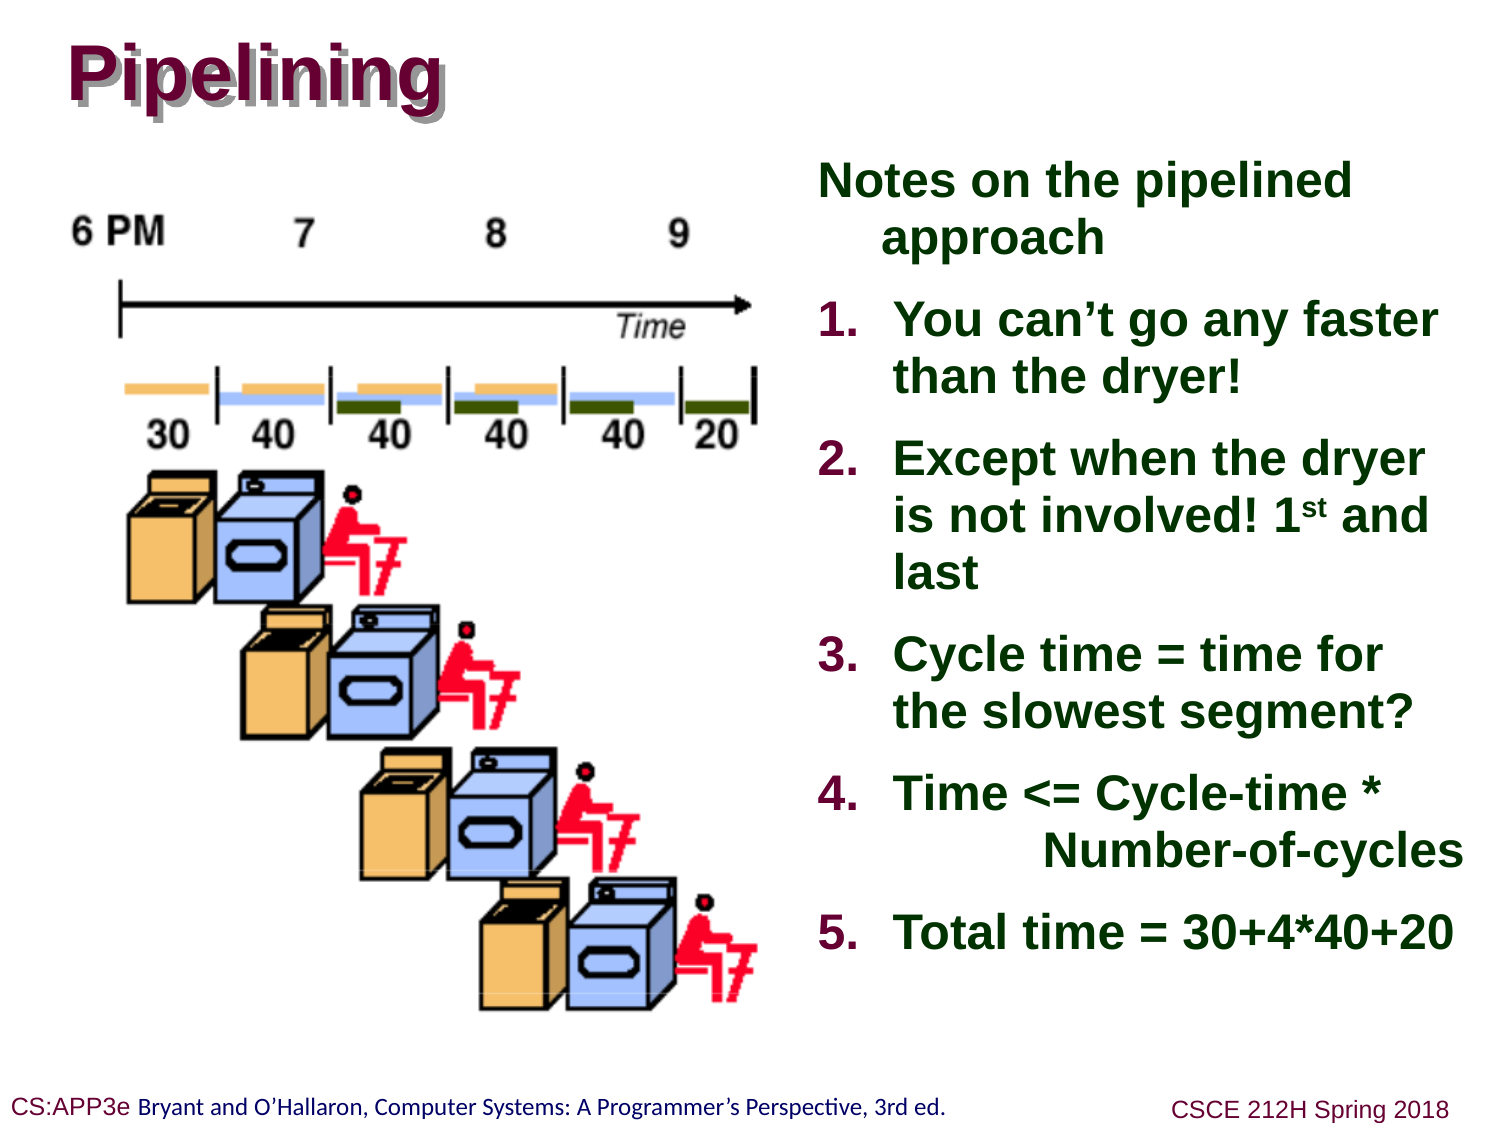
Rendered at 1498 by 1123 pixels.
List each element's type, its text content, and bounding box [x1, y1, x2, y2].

picture [48, 138, 804, 1092]
title Pipelining [66, 11, 1495, 140]
list Notes on the pipelined approach You can’t go any faster than the dryer! Except when the dryer is not involved! 1st and last Cycle time = time for the slowest segment? Time <= Cycle-time * Number-of-cycles Total time = 30+4*40+20 [807, 144, 1487, 1001]
